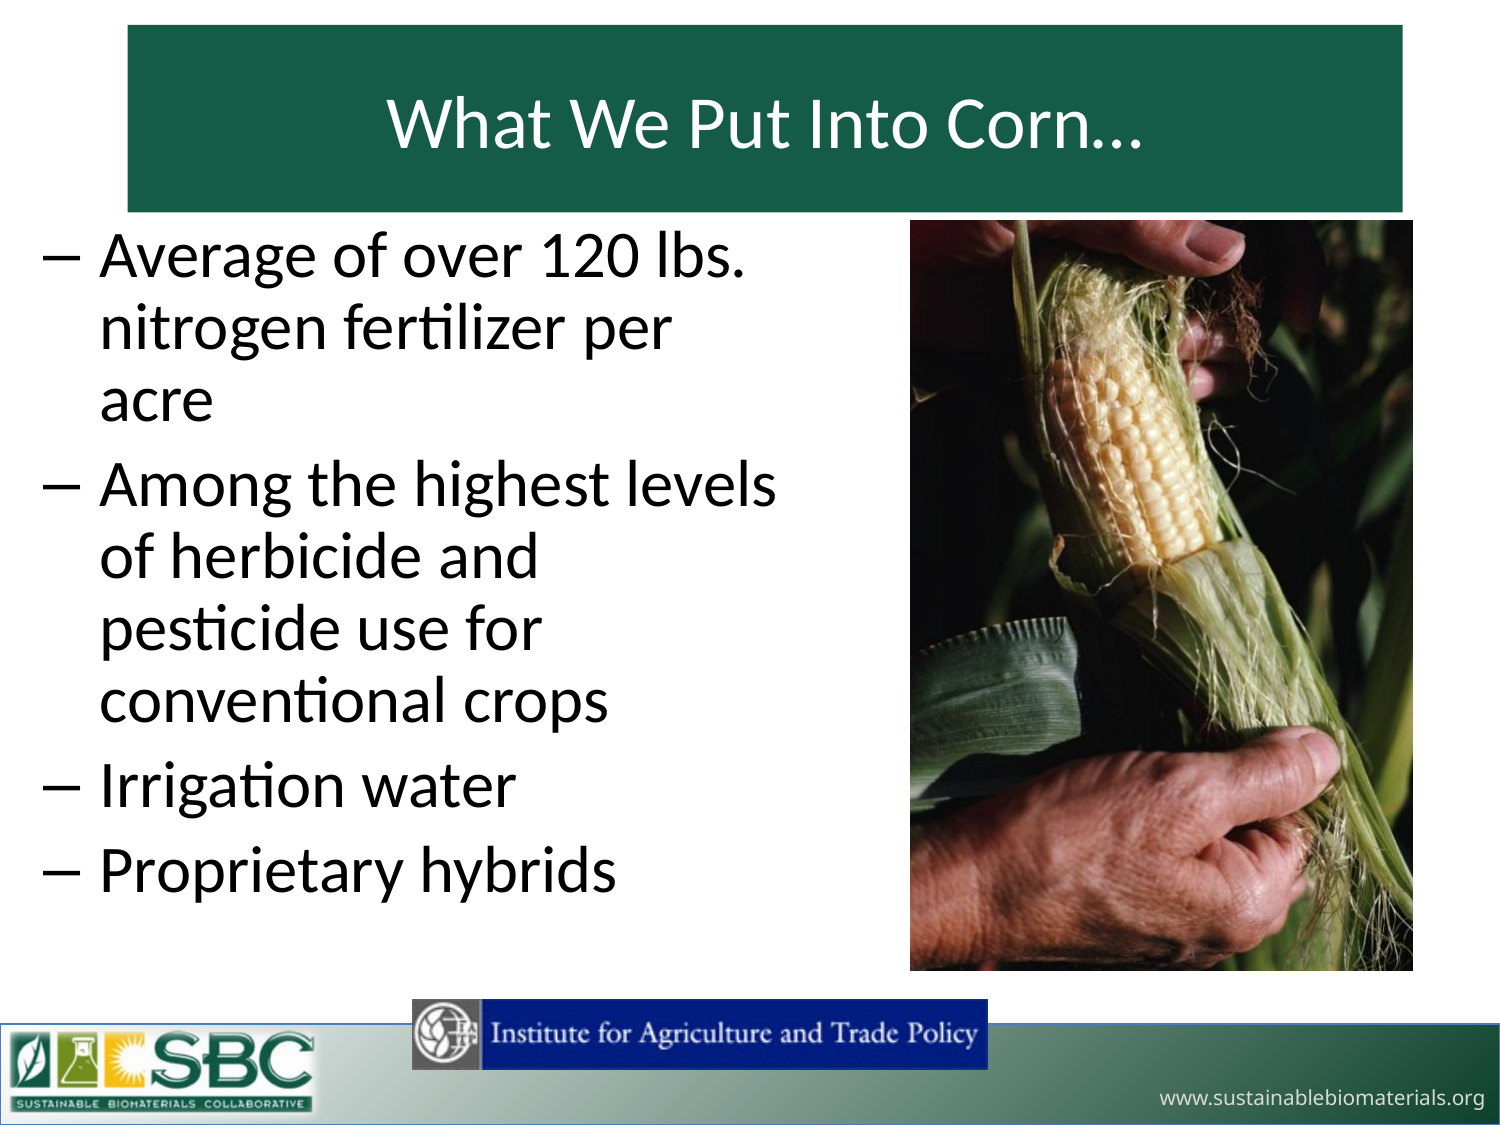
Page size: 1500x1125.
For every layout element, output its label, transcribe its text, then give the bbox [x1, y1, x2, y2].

picture [18, 1041, 307, 1107]
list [909, 219, 1413, 971]
list Average of over 120 lbs. nitrogen fertilizer per acre Among the highest levels of herbicide and pesticide use for conventional crops Irrigation water Proprietary hybrids [0, 212, 800, 963]
title What We Put Into Corn… [127, 24, 1403, 213]
picture [412, 999, 988, 1070]
